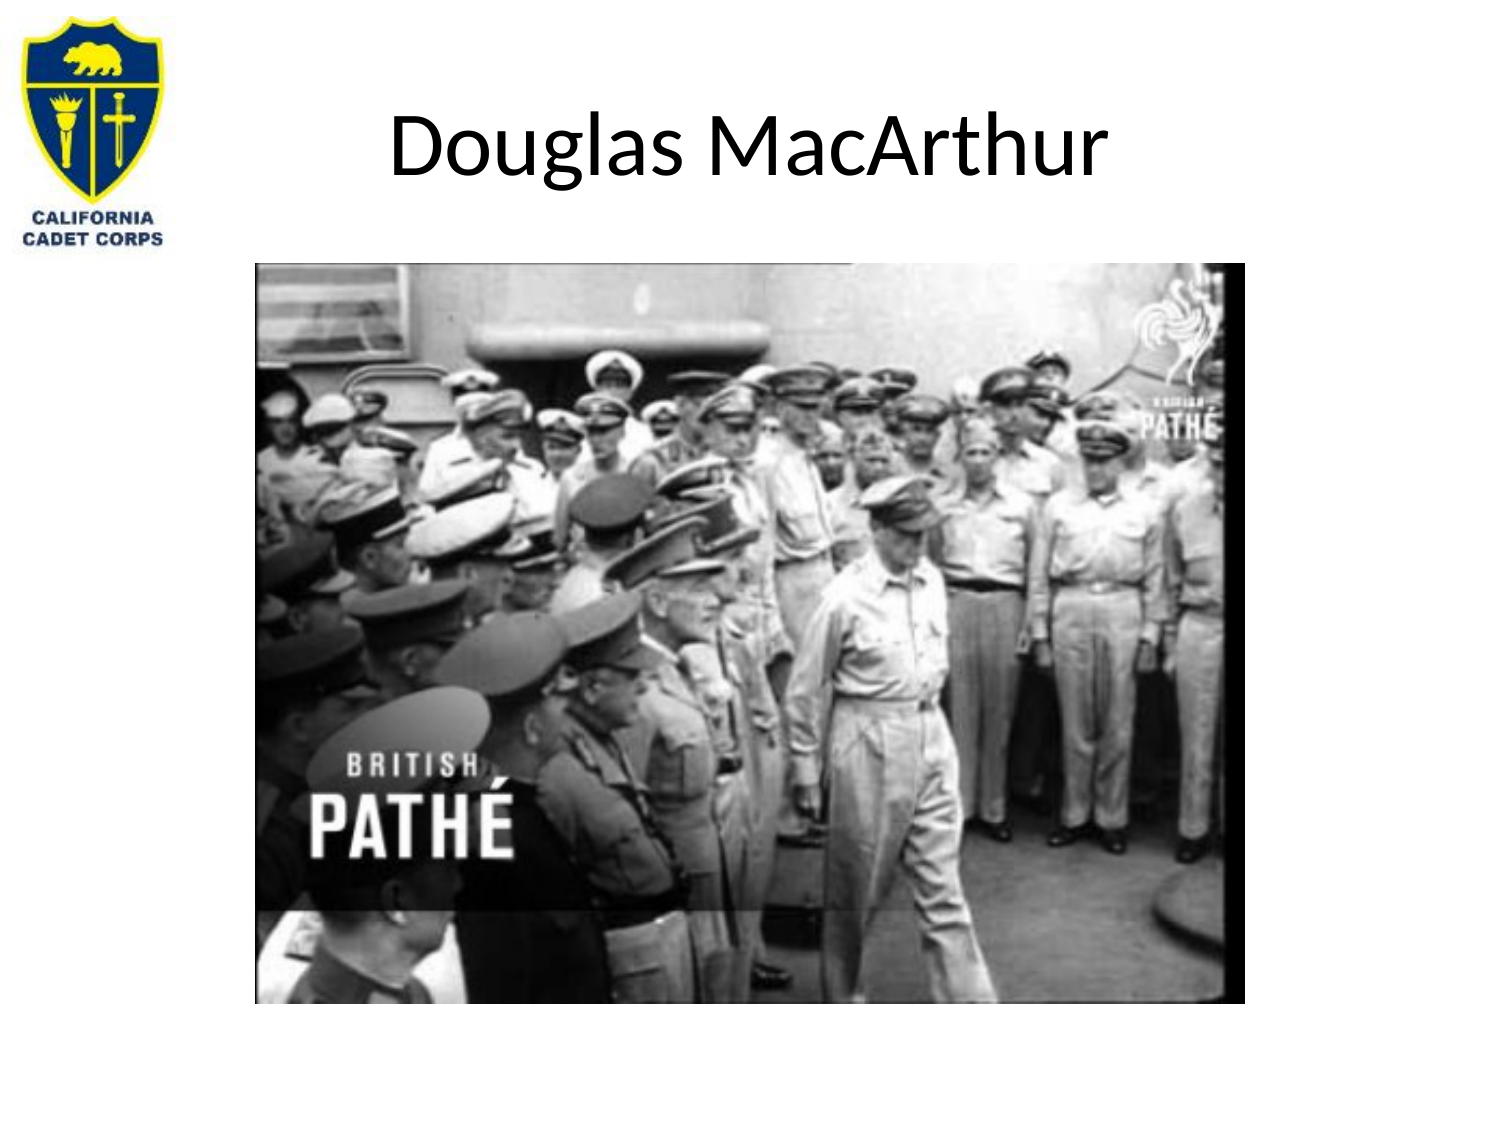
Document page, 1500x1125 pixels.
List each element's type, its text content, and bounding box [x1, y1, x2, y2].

title Douglas MacArthur [162, 45, 1338, 233]
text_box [254, 262, 1246, 1006]
picture [0, 16, 186, 261]
